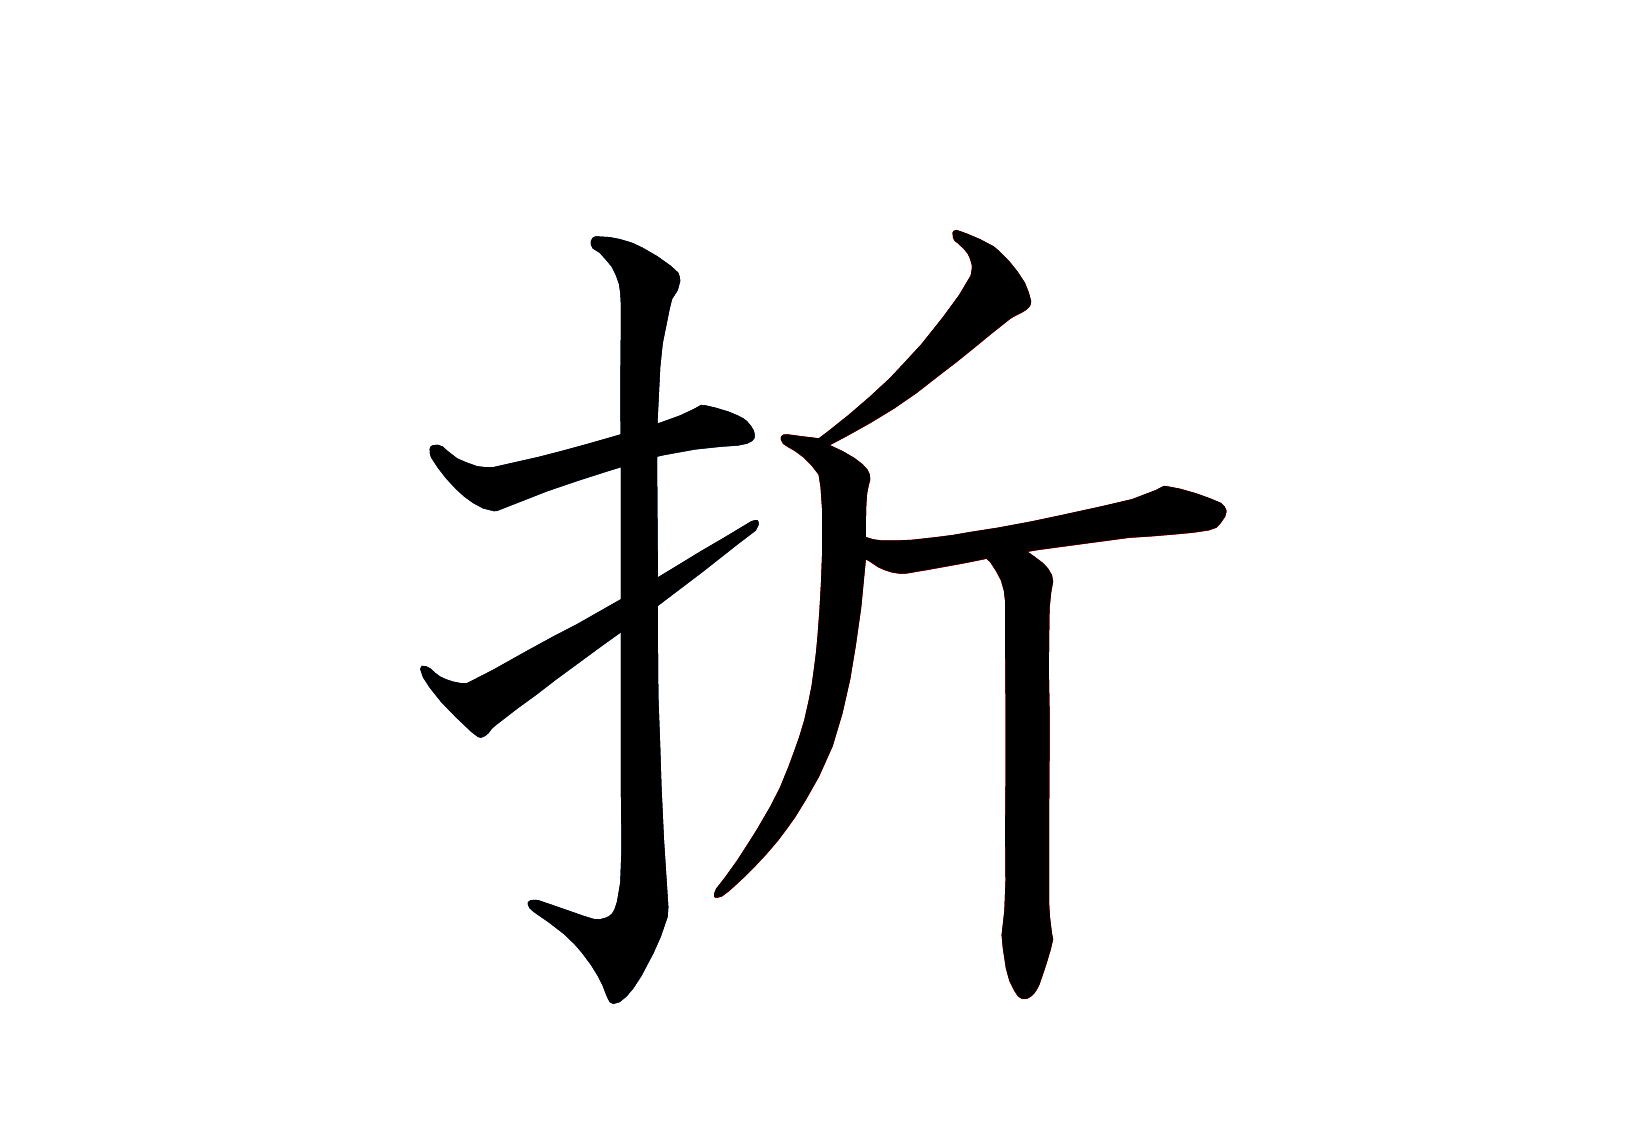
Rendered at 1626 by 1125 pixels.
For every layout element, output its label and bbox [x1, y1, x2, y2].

text_box [420, 229, 1227, 1004]
